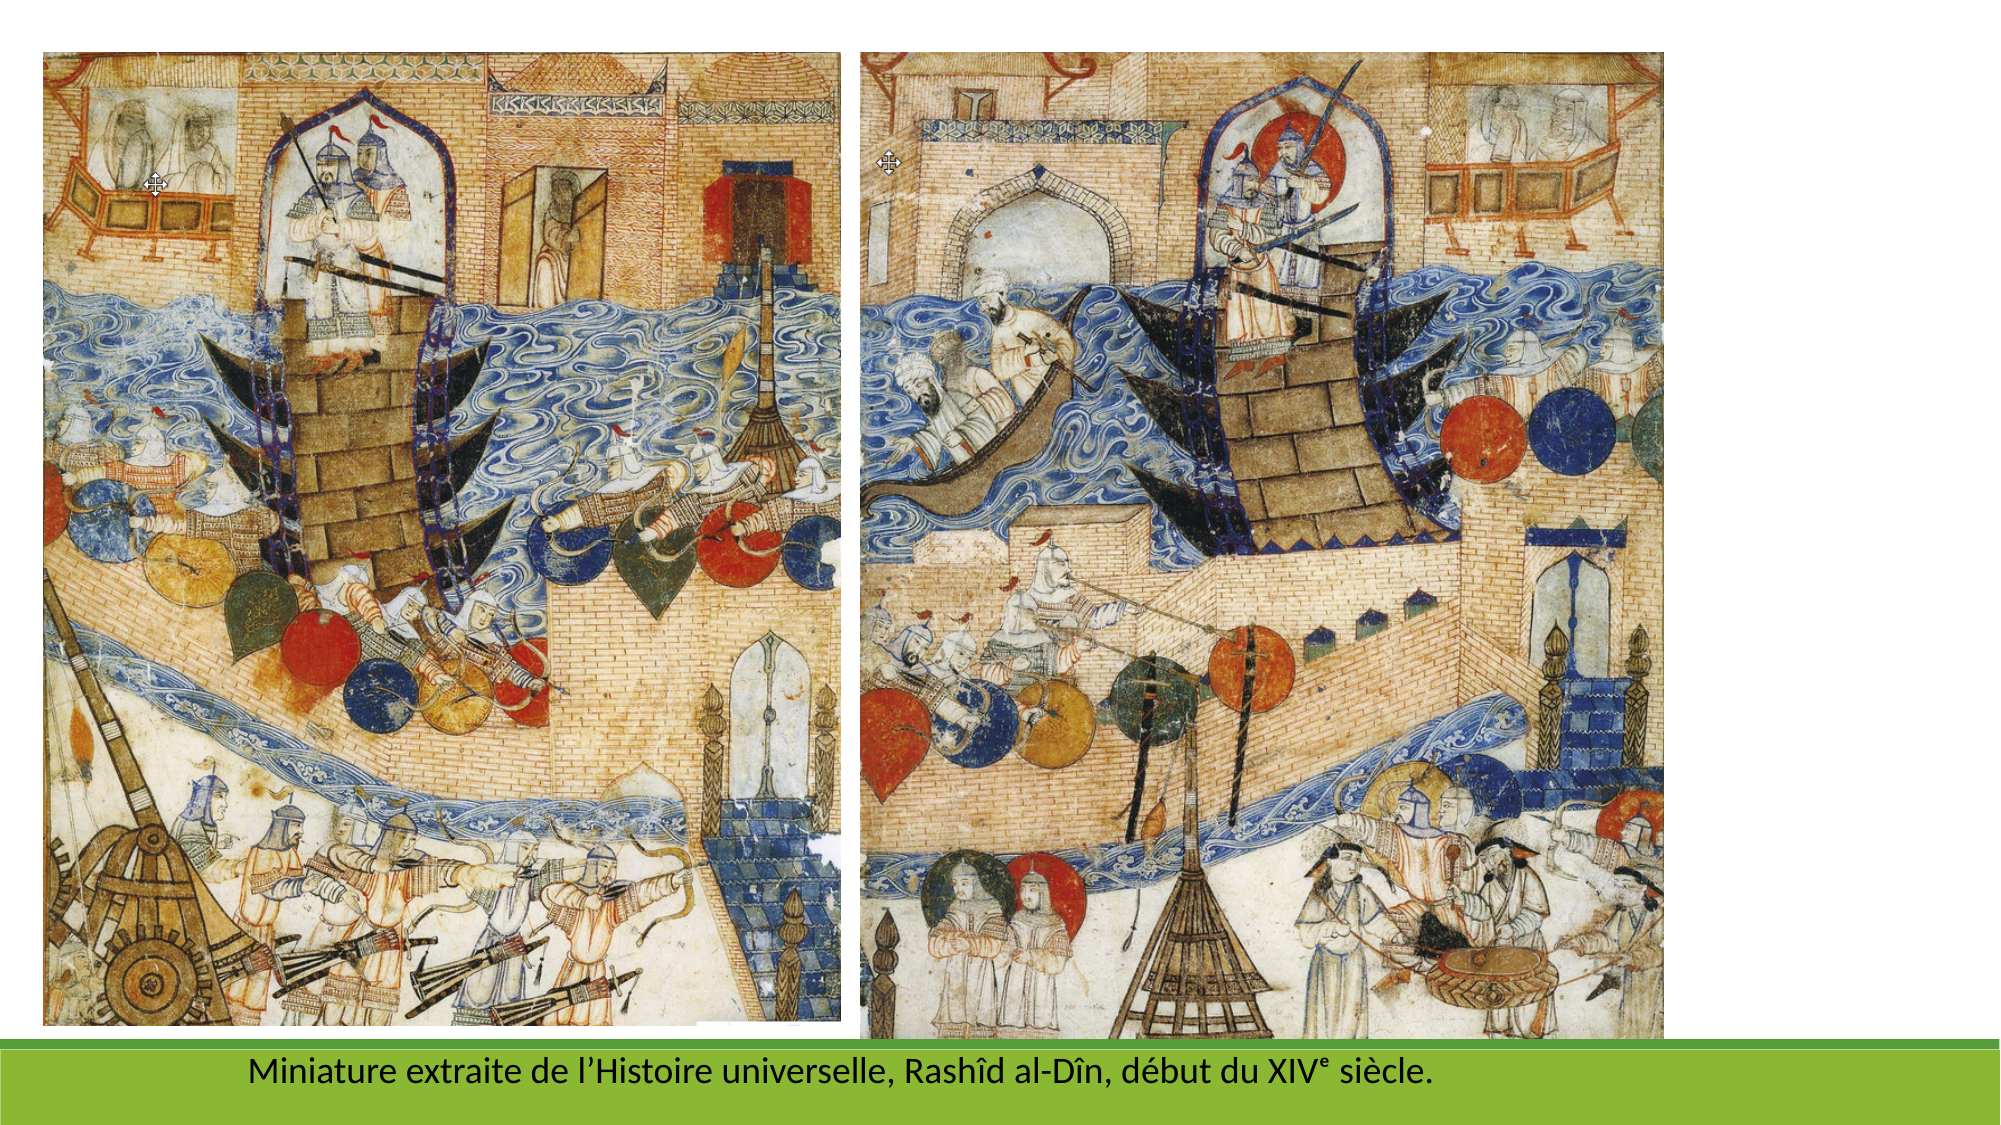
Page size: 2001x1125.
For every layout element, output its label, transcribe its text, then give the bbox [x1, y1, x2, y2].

picture [42, 51, 841, 1026]
text_box Miniature extraite de l’Histoire universelle, Rashîd al-Dîn, début du XIVᵉ siècle. [232, 1038, 1460, 1099]
picture [860, 51, 1664, 1040]
